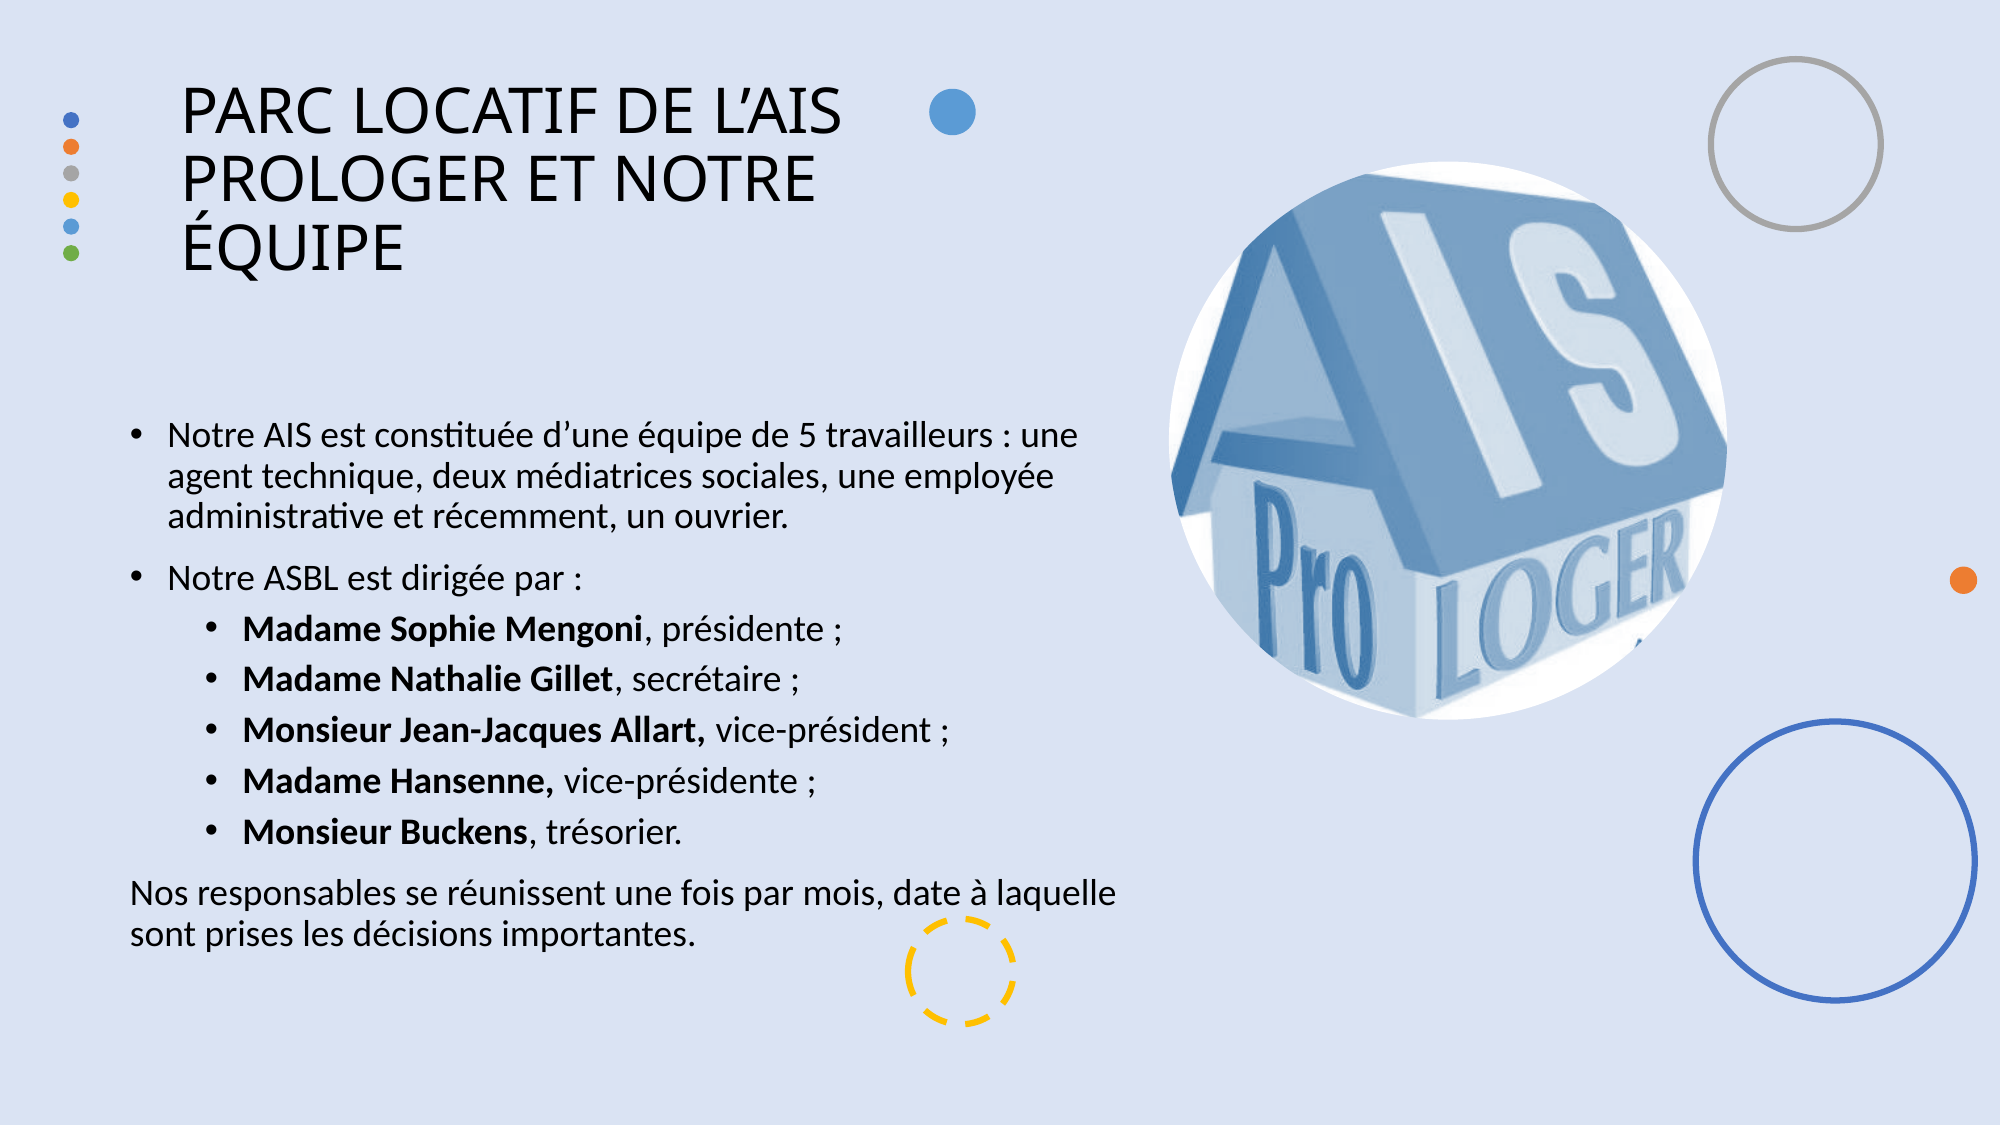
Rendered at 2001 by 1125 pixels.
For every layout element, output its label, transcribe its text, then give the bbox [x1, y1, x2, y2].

picture [1168, 161, 1728, 720]
list Notre AIS est constituée d’une équipe de 5 travailleurs : une agent technique, deux médiatrices sociales, une employée administrative et récemment, un ouvrier. Notre ASBL est dirigée par : Madame Sophie Mengoni, présidente ; Madame Nathalie Gillet, secrétaire ; Monsieur Jean-Jacques Allart, vice-président ; Madame Hansenne, vice-présidente ; Monsieur Buckens, trésorier. Nos responsables se réunissent une fois par mois, date à laquelle sont prises les décisions importantes. [115, 408, 1169, 1017]
title PARC LOCATIF de l’AIS Prologer et notre équipe [180, 69, 860, 294]
